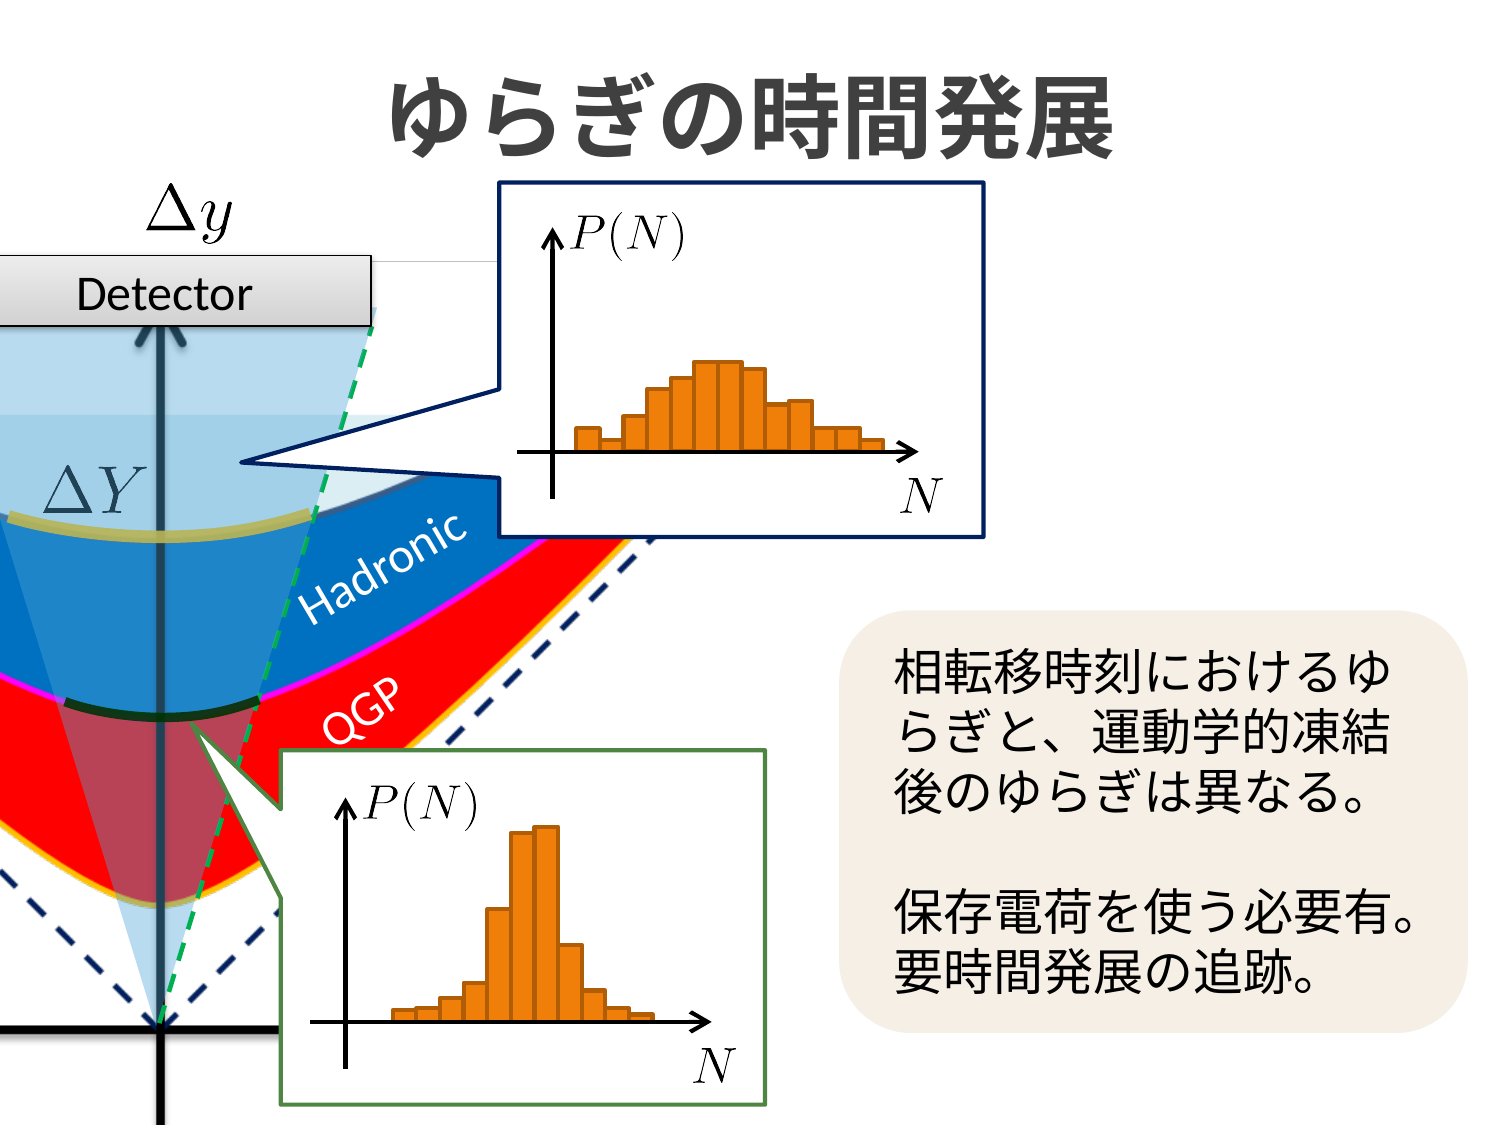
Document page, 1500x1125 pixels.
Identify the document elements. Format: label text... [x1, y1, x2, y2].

text_box [839, 610, 1468, 1033]
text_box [280, 749, 766, 1105]
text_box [159, 326, 373, 1024]
text_box 相転移時刻におけるゆらぎと、運動学的凍結後のゆらぎは異なる。 保存電荷を使う必要有。 要時間発展の追跡。 [878, 632, 1448, 1008]
picture [0, 183, 816, 1125]
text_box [498, 182, 984, 538]
title ゆらぎの時間発展 [75, 20, 1425, 209]
